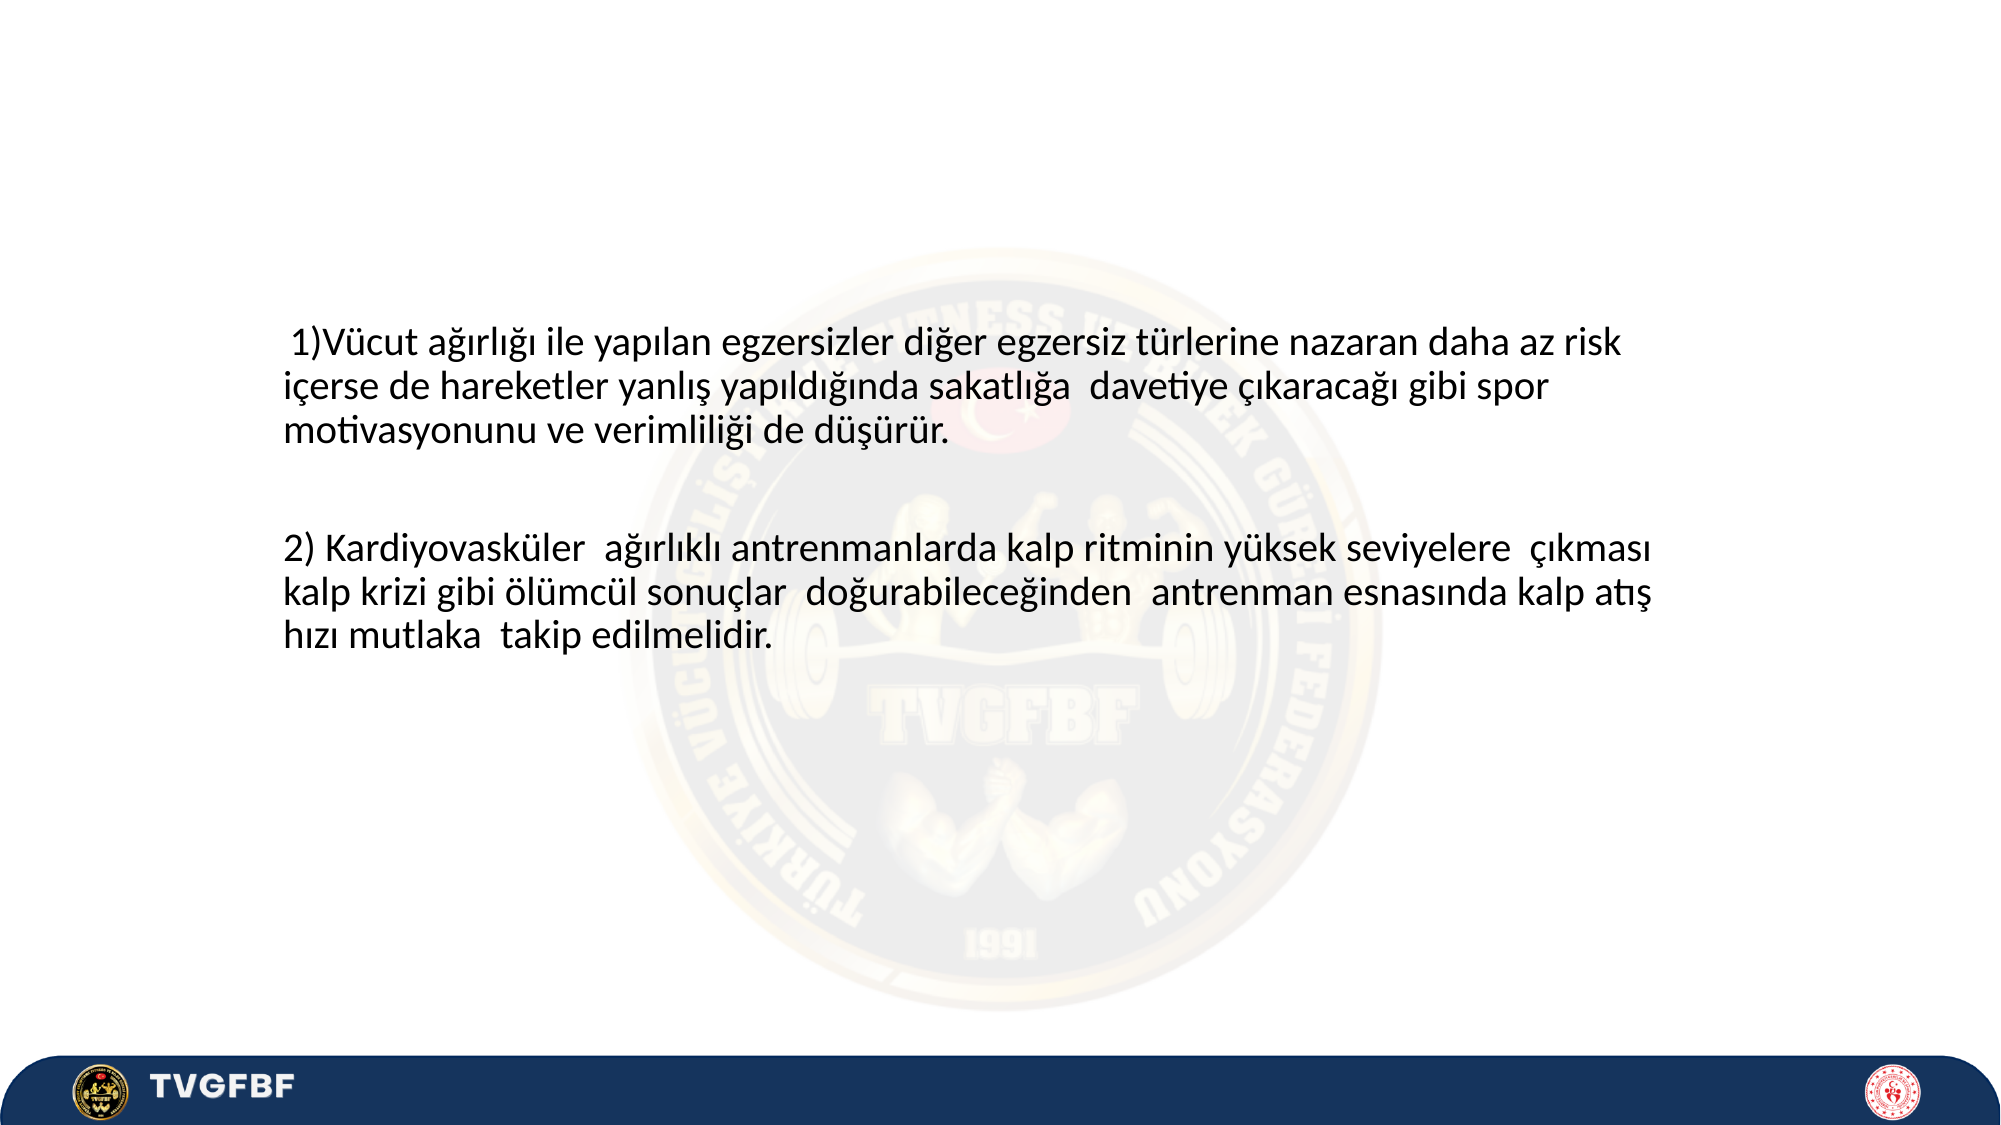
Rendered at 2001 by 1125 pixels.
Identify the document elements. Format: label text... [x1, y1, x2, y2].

picture [0, 0, 2001, 1125]
list 1)Vücut ağırlığı ile yapılan egzersizler diğer egzersiz türlerine nazaran daha az risk içerse de hareketler yanlış yapıldığında sakatlığa davetiye çıkaracağı gibi spor motivasyonunu ve verimliliği de düşürür. 2) Kardiyovasküler ağırlıklı antrenmanlarda kalp ritminin yüksek seviyelere çıkması kalp krizi gibi ölümcül sonuçlar doğurabileceğinden antrenman esnasında kalp atış hızı mutlaka takip edilmelidir. [268, 263, 1702, 881]
